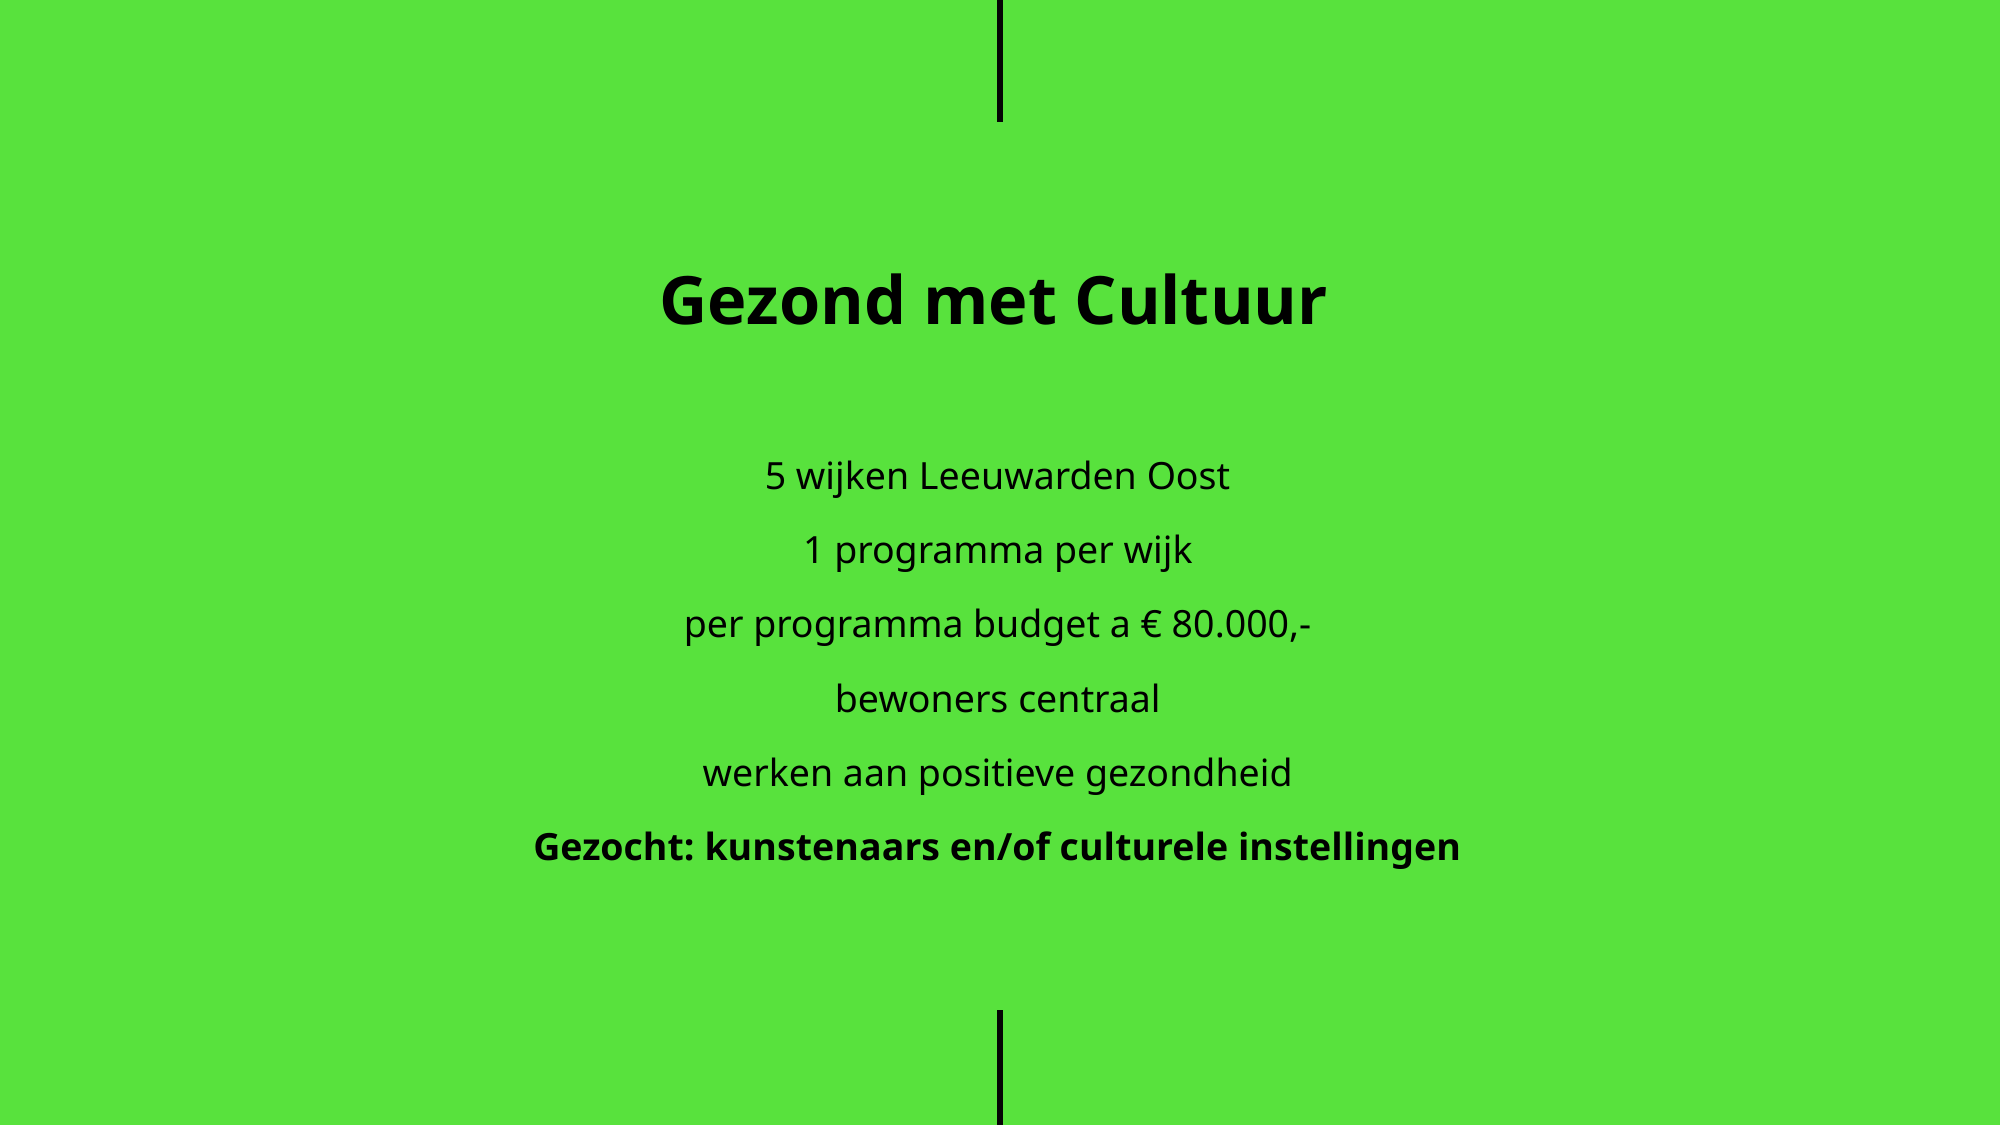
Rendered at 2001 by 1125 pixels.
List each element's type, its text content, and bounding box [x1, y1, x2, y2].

subtitle Gezond met Cultuur [304, 205, 1684, 391]
list 5 wijken Leeuwarden Oost 1 programma per wijk per programma budget a € 80.000,- bewoners centraal werken aan positieve gezondheid Gezocht: kunstenaars en/of culturele instellingen [308, 436, 1688, 902]
picture [997, 0, 1003, 122]
picture [997, 1010, 1003, 1125]
